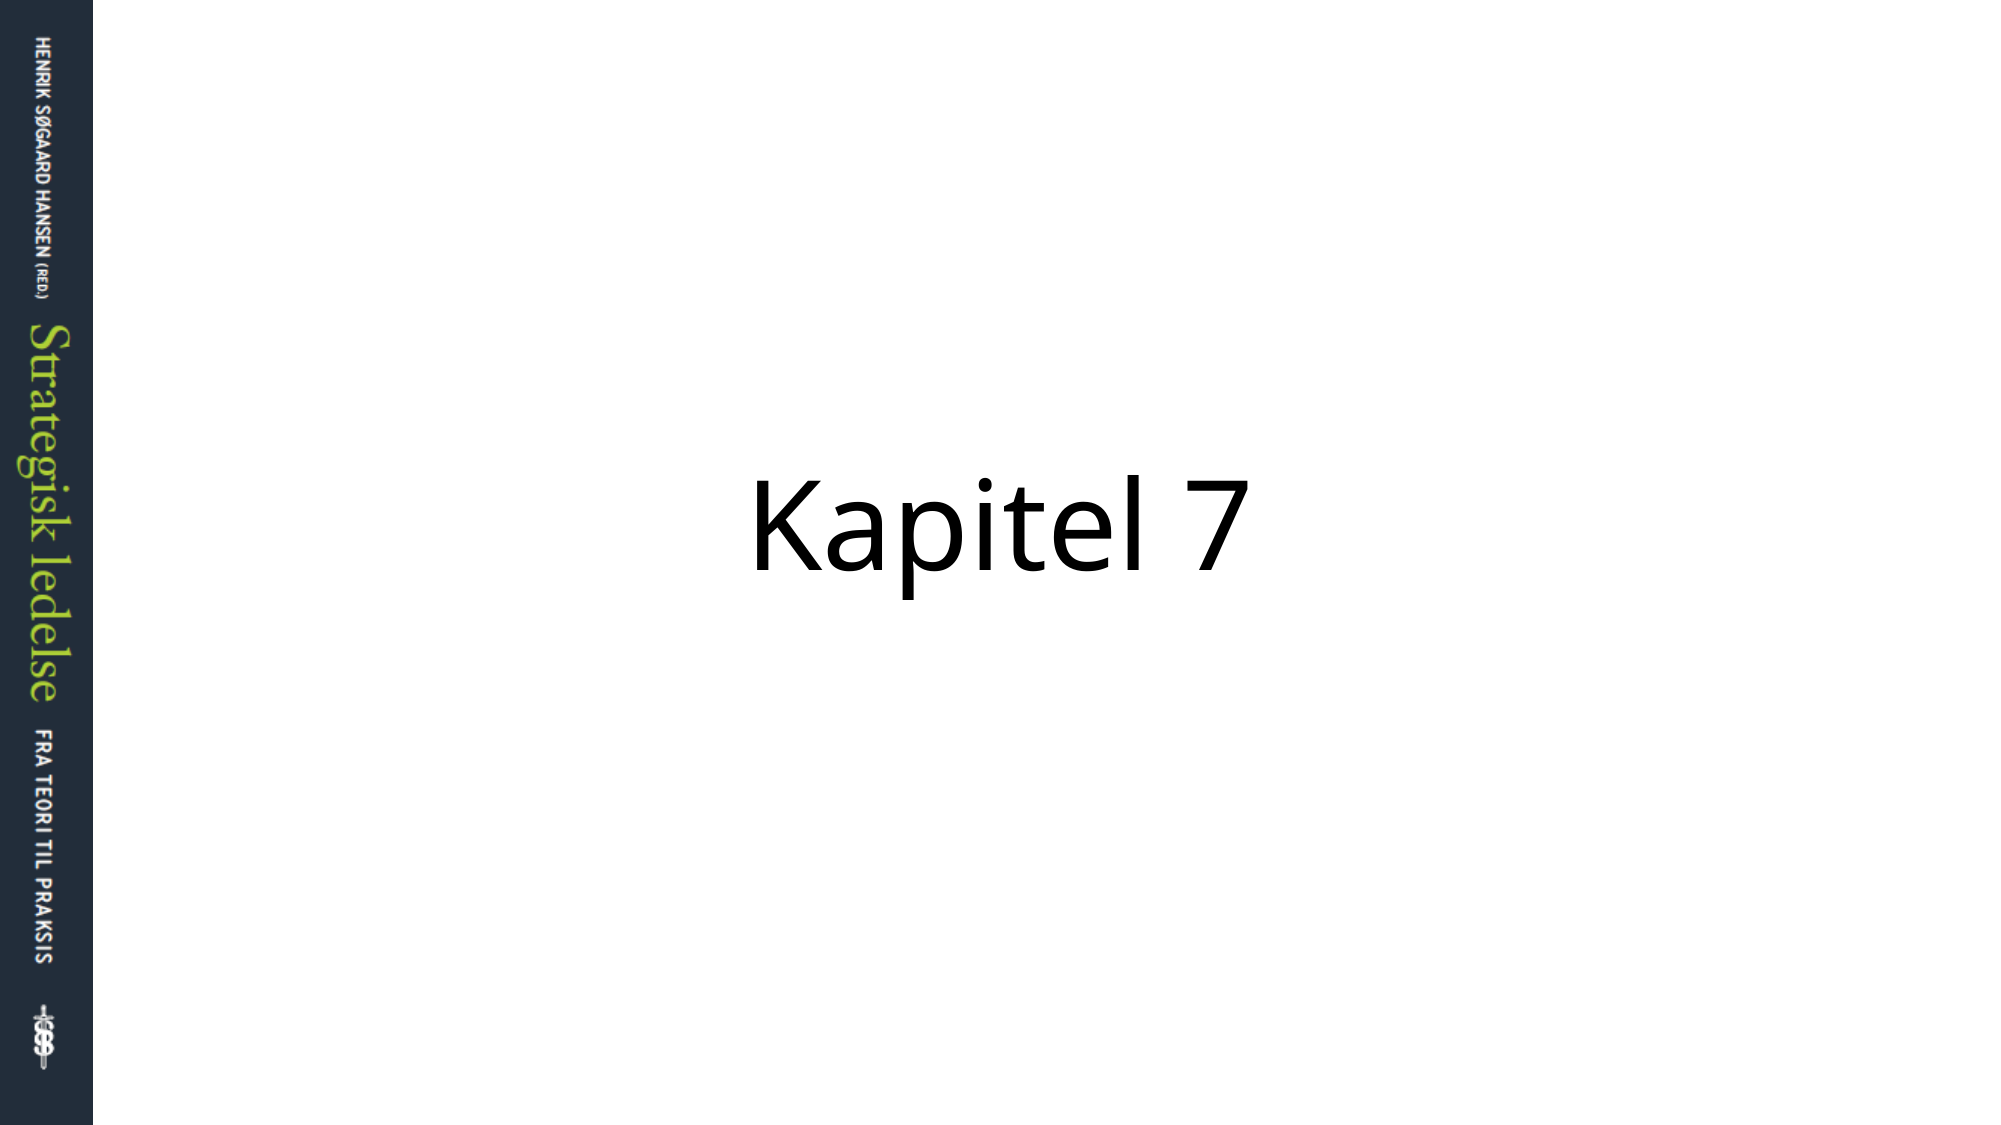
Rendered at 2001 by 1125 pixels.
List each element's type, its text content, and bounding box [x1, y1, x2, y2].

picture [0, 0, 93, 1125]
title Kapitel 7 [249, 213, 1750, 605]
